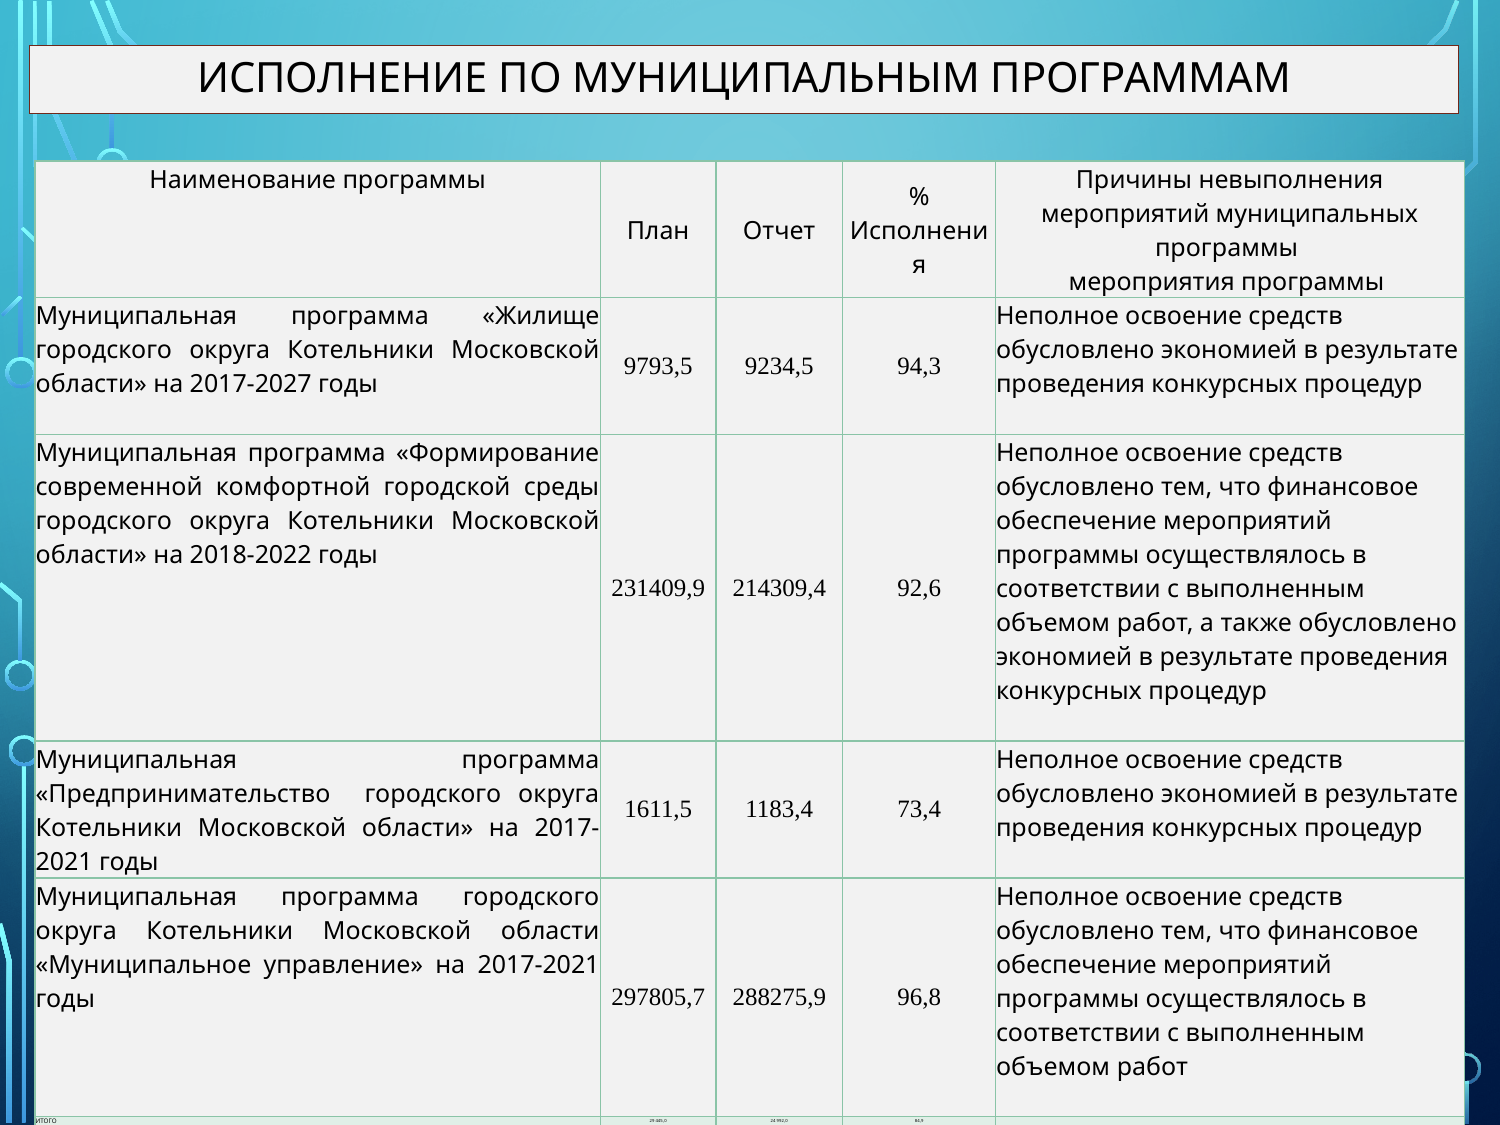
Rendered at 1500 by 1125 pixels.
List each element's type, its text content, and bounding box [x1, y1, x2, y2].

table_cell Муниципальная программа городского округа Котельники Московской области «Муниципальное управление» на 2017-2021 годы [36, 879, 600, 1116]
table_cell 92,6 [843, 435, 995, 740]
table_cell Неполное освоение средств обусловлено экономией в результате проведения конкурсных процедур [996, 742, 1464, 877]
table_cell 214309,4 [717, 435, 842, 740]
table_cell Муниципальная программа «Жилище городского округа Котельники Московской области» на 2017-2027 годы [36, 298, 600, 434]
table_cell 9234,5 [717, 298, 842, 434]
table_cell 29 445,0 [601, 1117, 715, 1125]
table_cell 94,3 [843, 298, 995, 434]
table_header План [601, 162, 715, 297]
table_header % Исполнения [843, 162, 995, 297]
table_cell ИТОГО [36, 1117, 600, 1125]
table_cell 1183,4 [717, 742, 842, 877]
table_cell 288275,9 [717, 879, 842, 1116]
table_cell Неполное освоение средств обусловлено тем, что финансовое обеспечение мероприятий программы осуществлялось в соответствии с выполненным объемом работ [996, 879, 1464, 1116]
table_cell 9793,5 [601, 298, 715, 434]
table_cell Неполное освоение средств обусловлено тем, что финансовое обеспечение мероприятий программы осуществлялось в соответствии с выполненным объемом работ, а также обусловлено экономией в результате проведения конкурсных процедур [996, 435, 1464, 740]
table_cell Муниципальная программа «Формирование современной комфортной городской среды городского округа Котельники Московской области» на 2018-2022 годы [36, 435, 600, 740]
table_cell 96,8 [843, 879, 995, 1116]
table_cell 84,9 [843, 1117, 995, 1125]
table_header Наименование программы [36, 162, 600, 297]
table_header Отчет [717, 162, 842, 297]
table_cell 24 992,0 [717, 1117, 842, 1125]
table_cell 297805,7 [601, 879, 715, 1116]
table_cell [996, 1117, 1464, 1125]
table_cell Муниципальная программа «Предпринимательство городского округа Котельники Московской области» на 2017-2021 годы [36, 742, 600, 877]
table_header Причины невыполнения мероприятий муниципальных программы мероприятия программы [996, 162, 1464, 297]
table_cell Неполное освоение средств обусловлено экономией в результате проведения конкурсных процедур [996, 298, 1464, 434]
table_cell 1611,5 [601, 742, 715, 877]
table_cell 231409,9 [601, 435, 715, 740]
title Исполнение по муниципальным программам [29, 45, 1459, 114]
table_cell 73,4 [843, 742, 995, 877]
